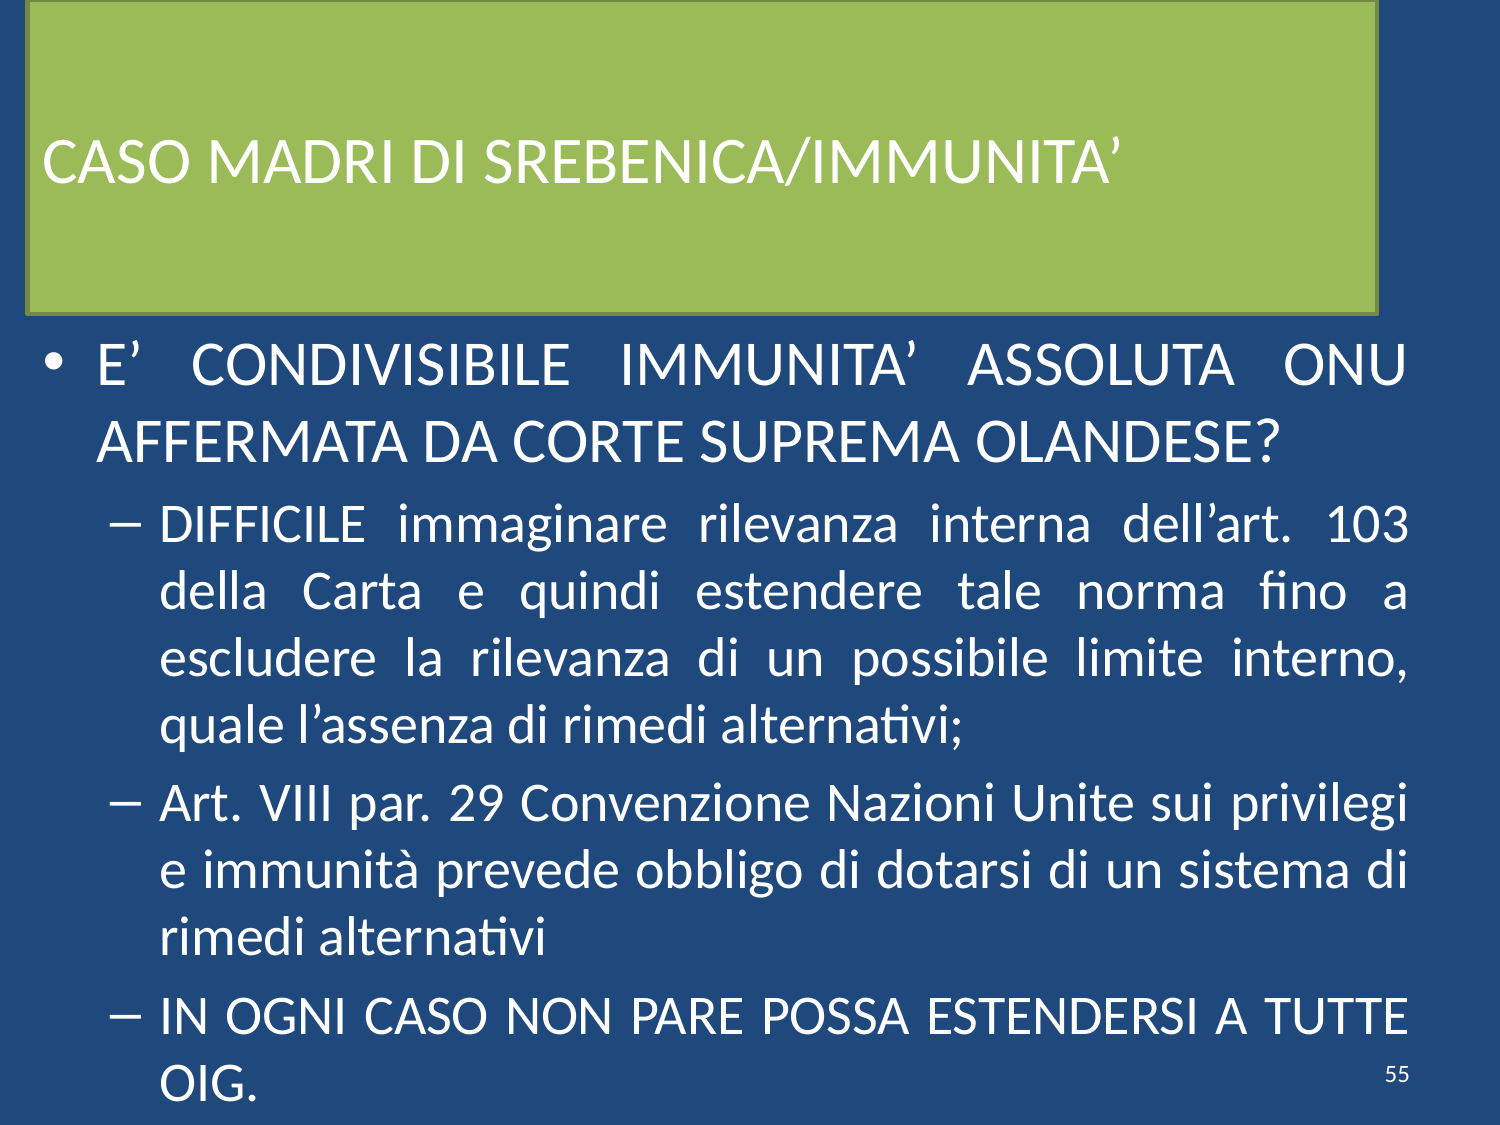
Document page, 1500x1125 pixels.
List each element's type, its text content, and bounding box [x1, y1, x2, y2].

slide_number 55 [1074, 1042, 1425, 1103]
list E’ CONDIVISIBILE IMMUNITA’ ASSOLUTA ONU AFFERMATA DA CORTE SUPREMA OLANDESE? DIFFICILE immaginare rilevanza interna dell’art. 103 della Carta e quindi estendere tale norma fino a escludere la rilevanza di un possibile limite interno, quale l’assenza di rimedi alternativi; Art. VIII par. 29 Convenzione Nazioni Unite sui privilegi e immunità prevede obbligo di dotarsi di un sistema di rimedi alternativi IN OGNI CASO NON PARE POSSA ESTENDERSI A TUTTE OIG. [27, 314, 1425, 1125]
title CASO MADRI DI SREBENICA/IMMUNITA’ [25, 0, 1379, 316]
